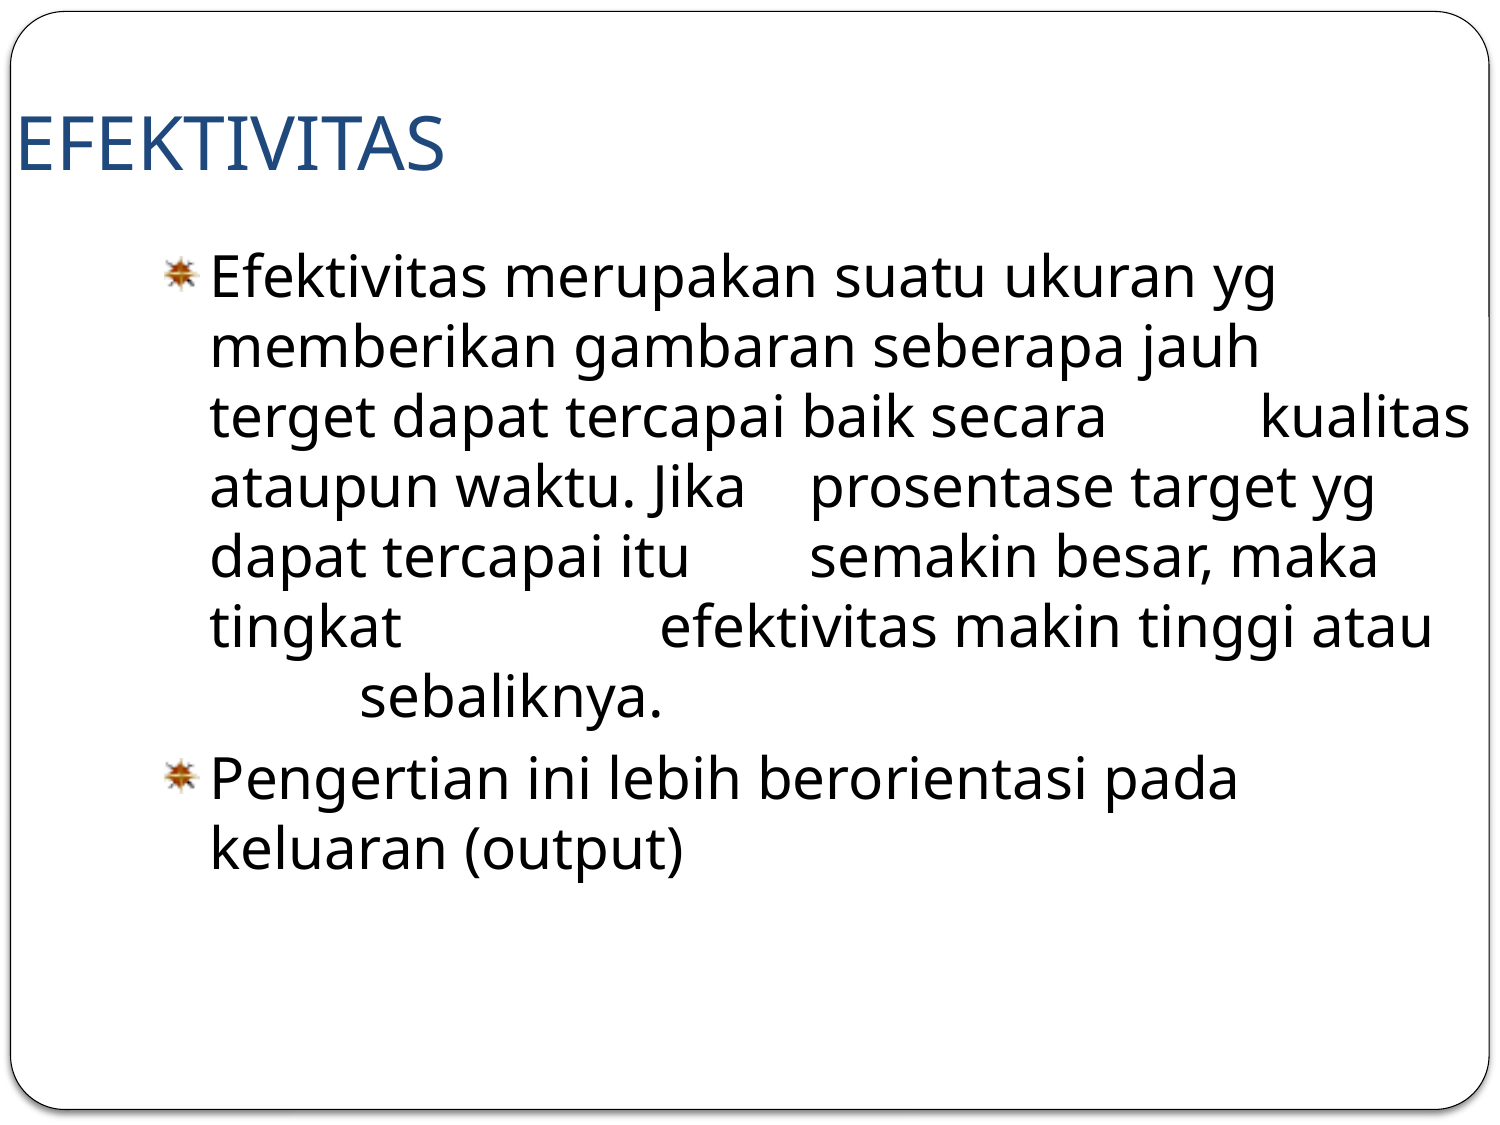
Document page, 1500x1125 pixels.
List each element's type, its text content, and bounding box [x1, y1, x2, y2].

picture [164, 758, 200, 794]
list Efektivitas merupakan suatu ukuran yg memberikan gambaran seberapa jauh terget dapat tercapai baik secara kualitas ataupun waktu. Jika prosentase target yg dapat tercapai itu semakin besar, maka tingkat efektivitas makin tinggi atau sebaliknya. Pengertian ini lebih berorientasi pada keluaran (output) [150, 231, 1500, 975]
picture [164, 256, 200, 292]
title EFEKTIVITAS [0, 62, 1350, 200]
